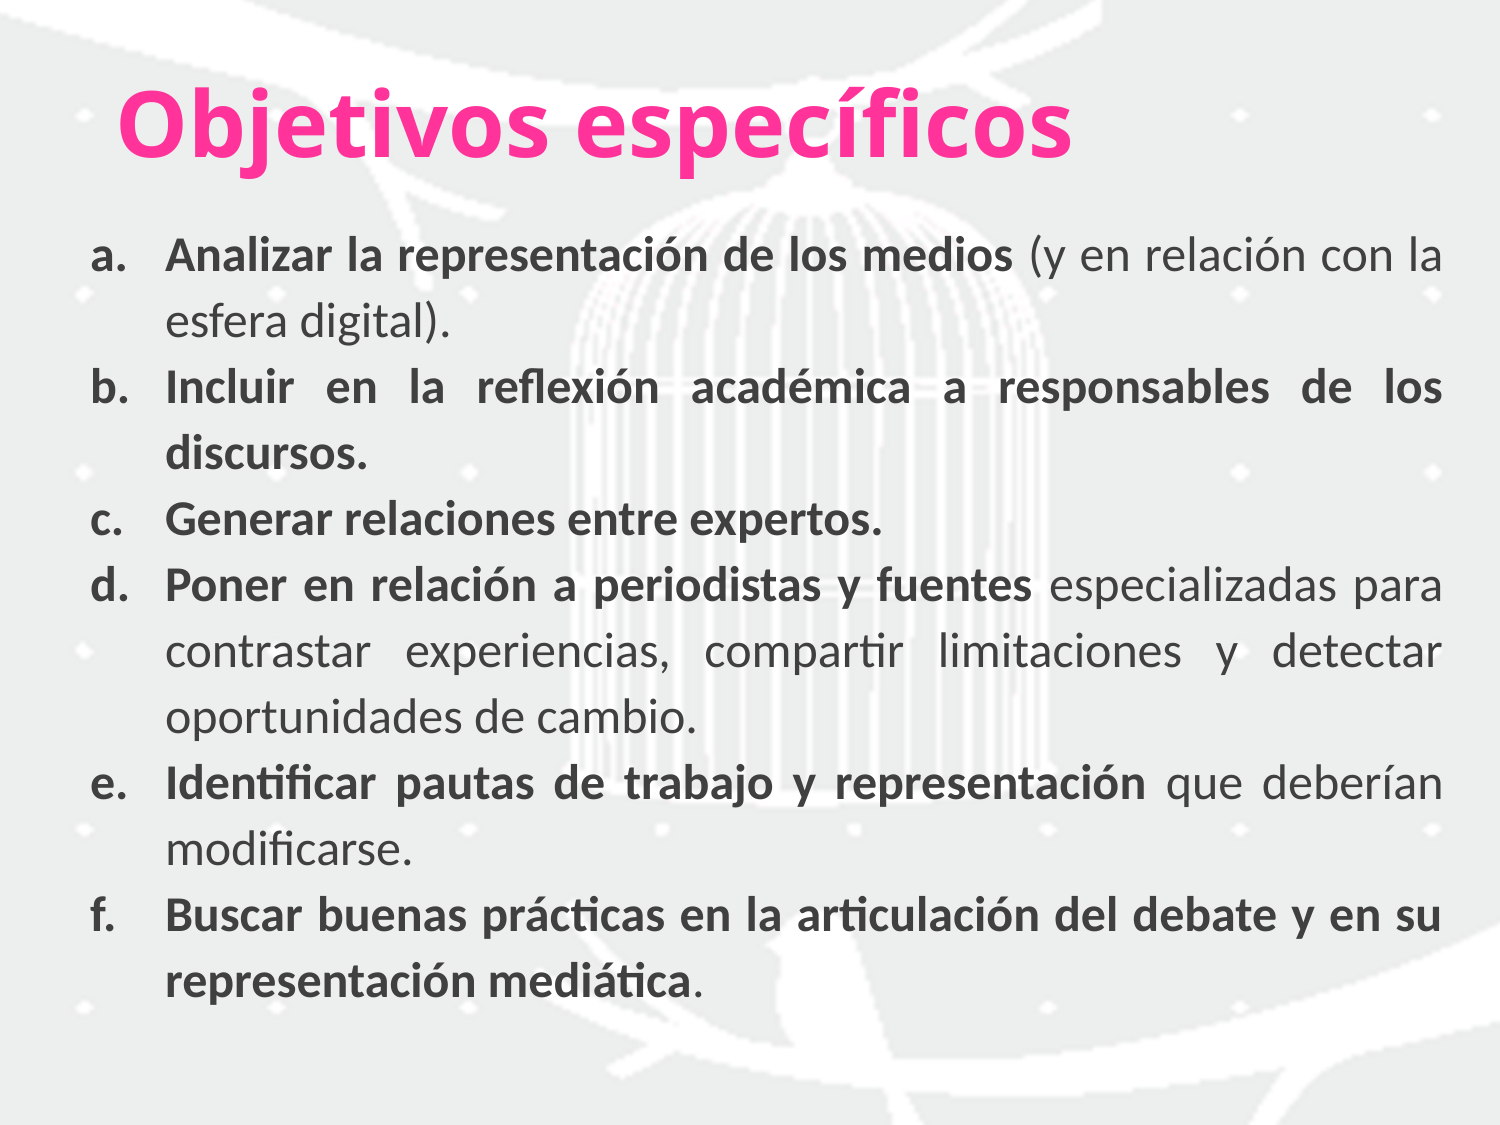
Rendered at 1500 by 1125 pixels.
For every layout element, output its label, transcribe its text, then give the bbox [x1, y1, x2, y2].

title Objetivos específicos [100, 19, 1395, 208]
picture [0, 0, 1500, 1125]
list Analizar la representación de los medios (y en relación con la esfera digital). Incluir en la reflexión académica a responsables de los discursos. Generar relaciones entre expertos. Poner en relación a periodistas y fuentes especializadas para contrastar experiencias, compartir limitaciones y detectar oportunidades de cambio. Identificar pautas de trabajo y representación que deberían modificarse. Buscar buenas prácticas en la articulación del debate y en su representación mediática. [0, 208, 1459, 1125]
